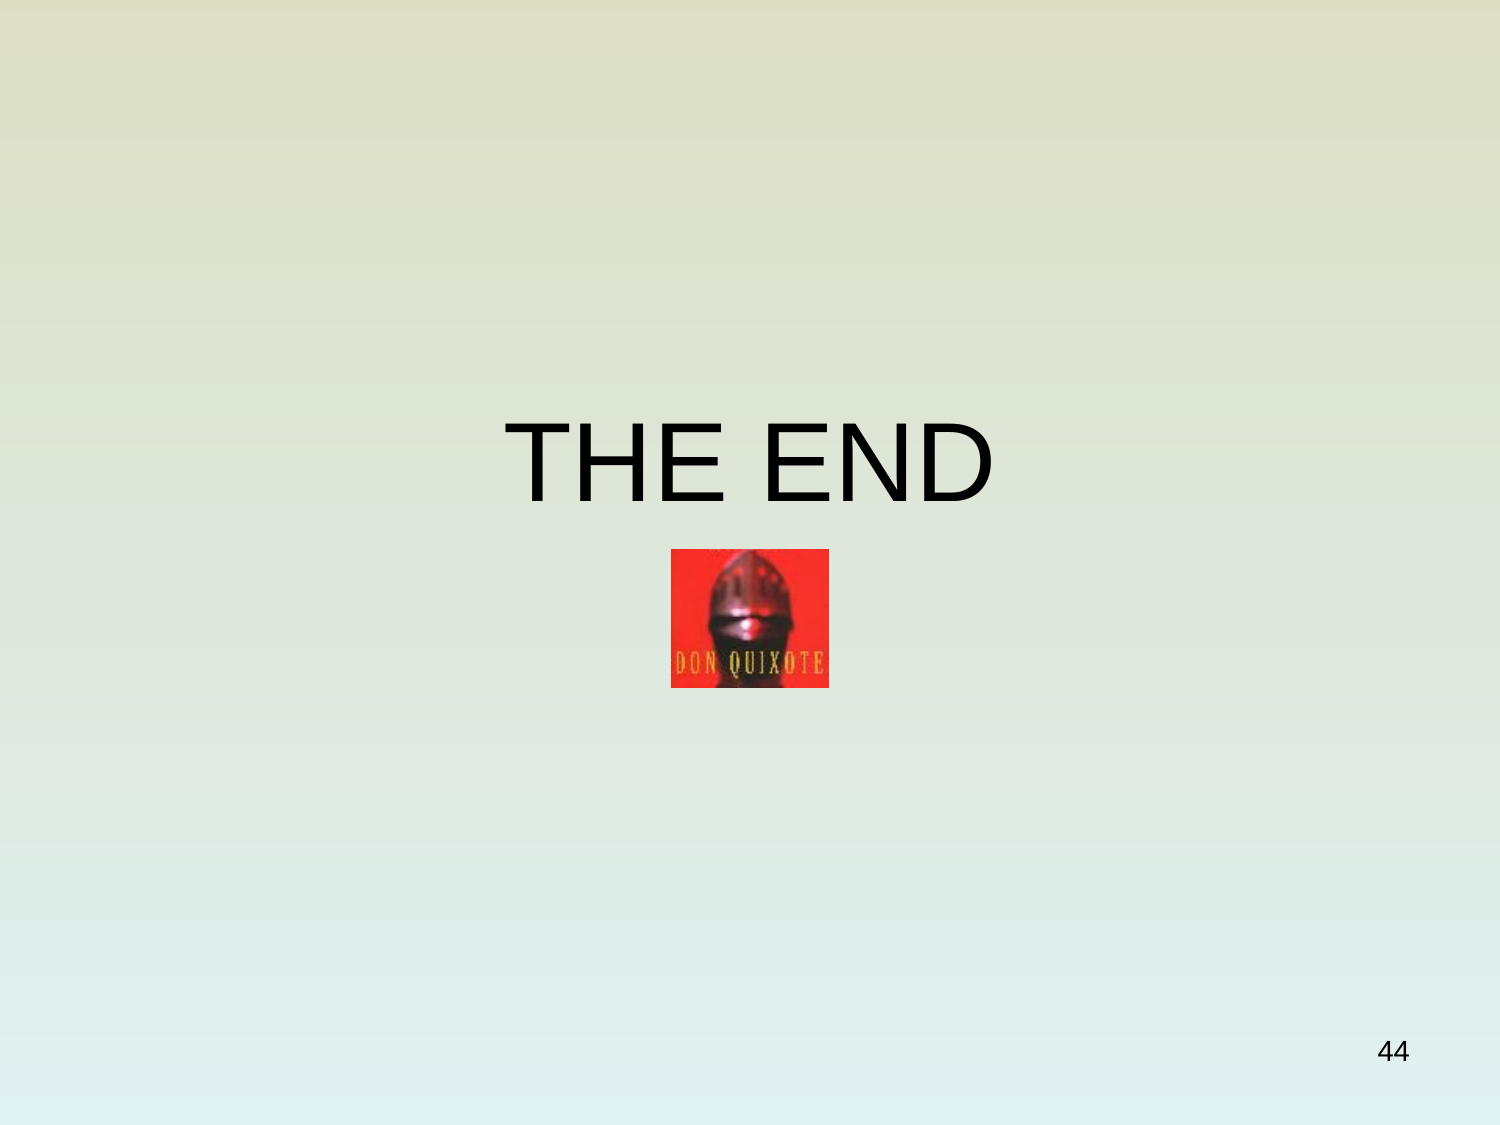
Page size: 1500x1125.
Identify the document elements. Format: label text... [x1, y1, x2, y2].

picture [670, 549, 829, 688]
slide_number 44 [1074, 1024, 1425, 1103]
title THE END [75, 362, 1425, 550]
